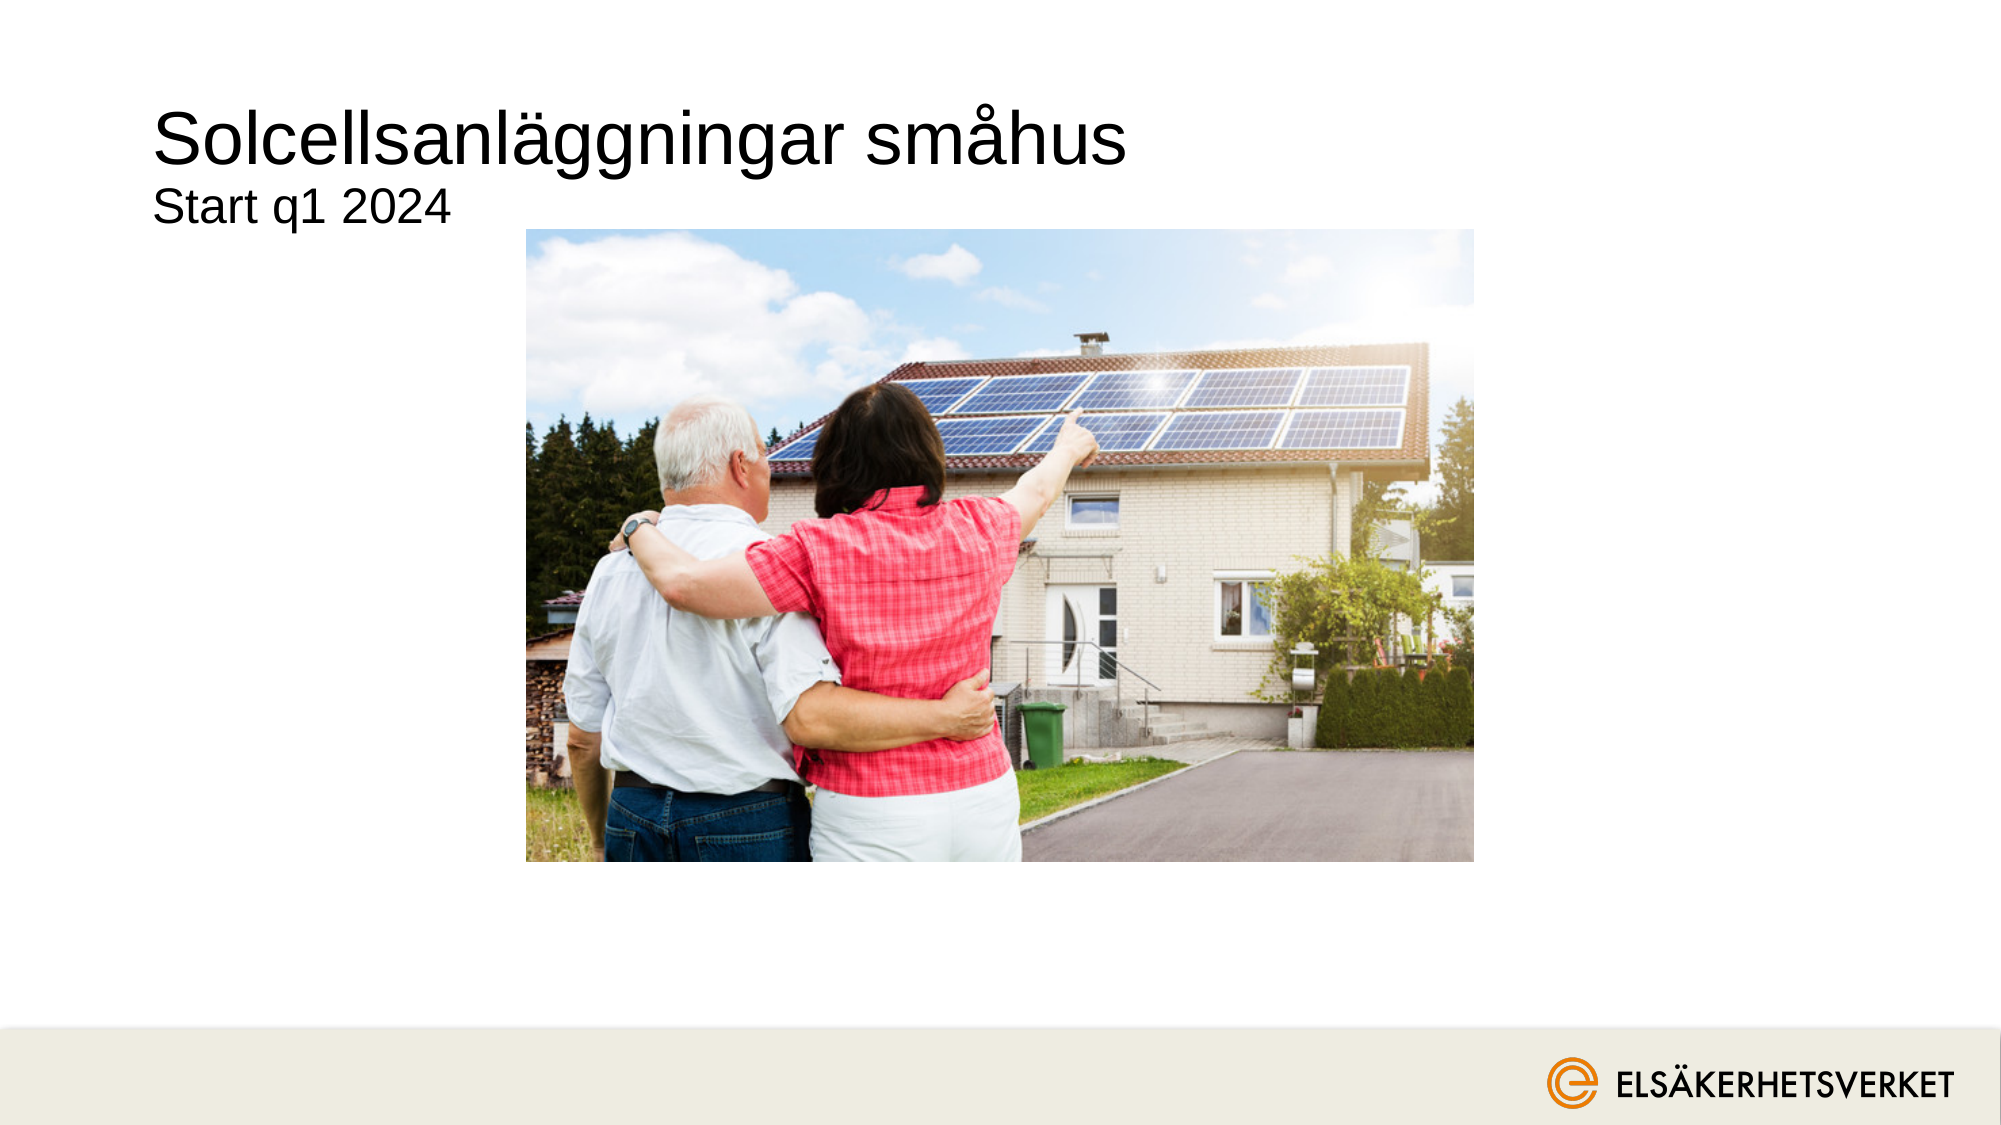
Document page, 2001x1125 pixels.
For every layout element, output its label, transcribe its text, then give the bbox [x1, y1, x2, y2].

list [526, 229, 1474, 862]
title Solcellsanläggningar småhus Start q1 2024 [137, 92, 1863, 310]
picture [1547, 1057, 1954, 1109]
